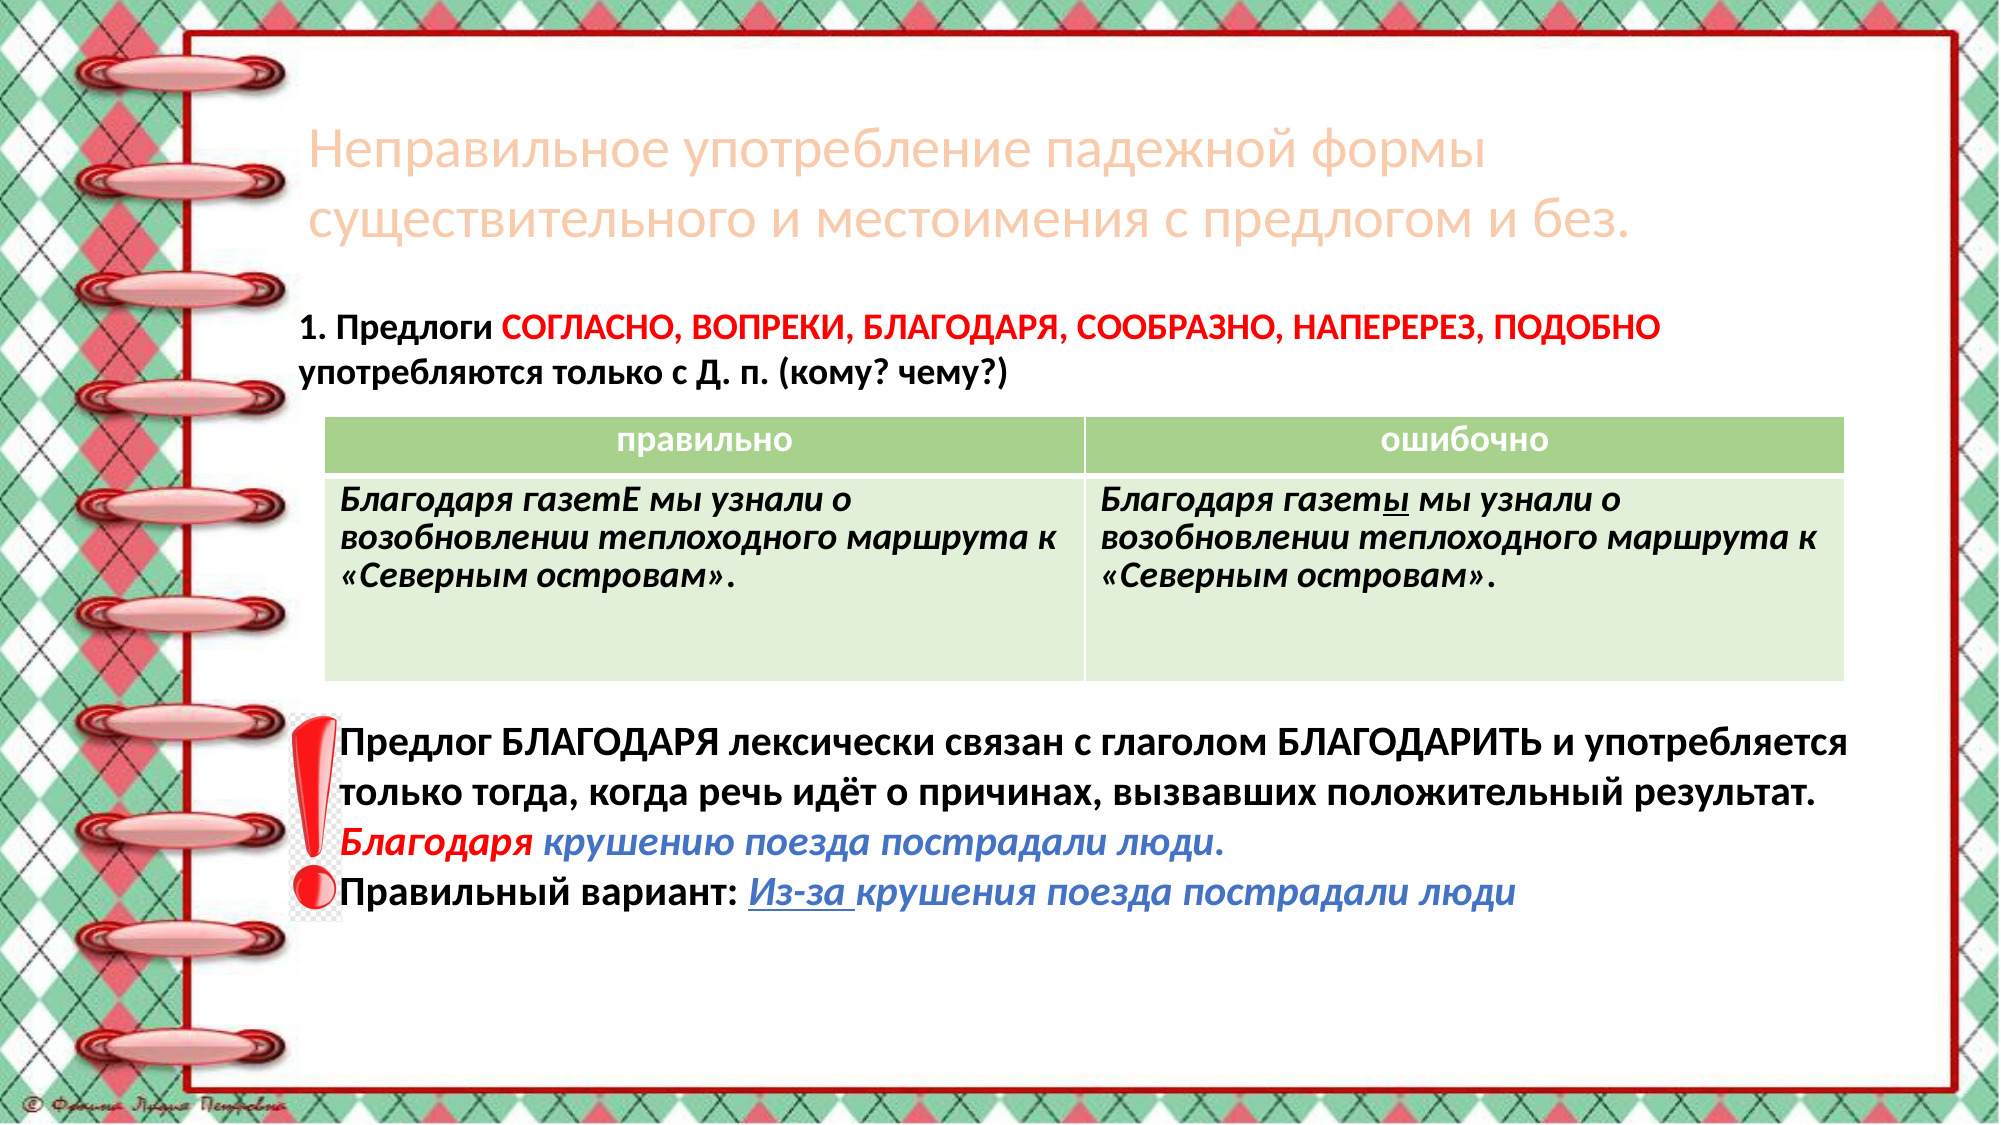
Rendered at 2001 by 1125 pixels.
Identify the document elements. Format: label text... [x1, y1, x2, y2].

picture [0, 0, 2001, 1125]
table_header правильно [325, 417, 1084, 473]
table_cell Благодаря газетЕ мы узнали о возобновлении теплоходного маршрута к «Северным островам». [325, 479, 1084, 681]
table_header ошибочно [1086, 417, 1844, 473]
text_box Предлог БЛАГОДАРЯ лексически связан с глаголом БЛАГОДАРИТЬ и употребляется только тогда, когда речь идёт о причинах, вызвавших положительный результат. Благодаря крушению поезда пострадали люди. Правильный вариант: Из-за крушения поезда пострадали люди [324, 706, 1887, 922]
table_cell Благодаря газеты мы узнали о возобновлении теплоходного маршрута к «Северным островам». [1086, 479, 1844, 681]
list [288, 713, 343, 922]
text_box 1. Предлоги СОГЛАСНО, ВОПРЕКИ, БЛАГОДАРЯ, СООБРАЗНО, НАПЕРЕРЕЗ, ПОДОБНО употребляются только с Д. п. (кому? чему?) [283, 294, 1907, 400]
text_box Неправильное употребление падежной формы существительного и местоимения с предлогом и без. [293, 101, 1908, 257]
